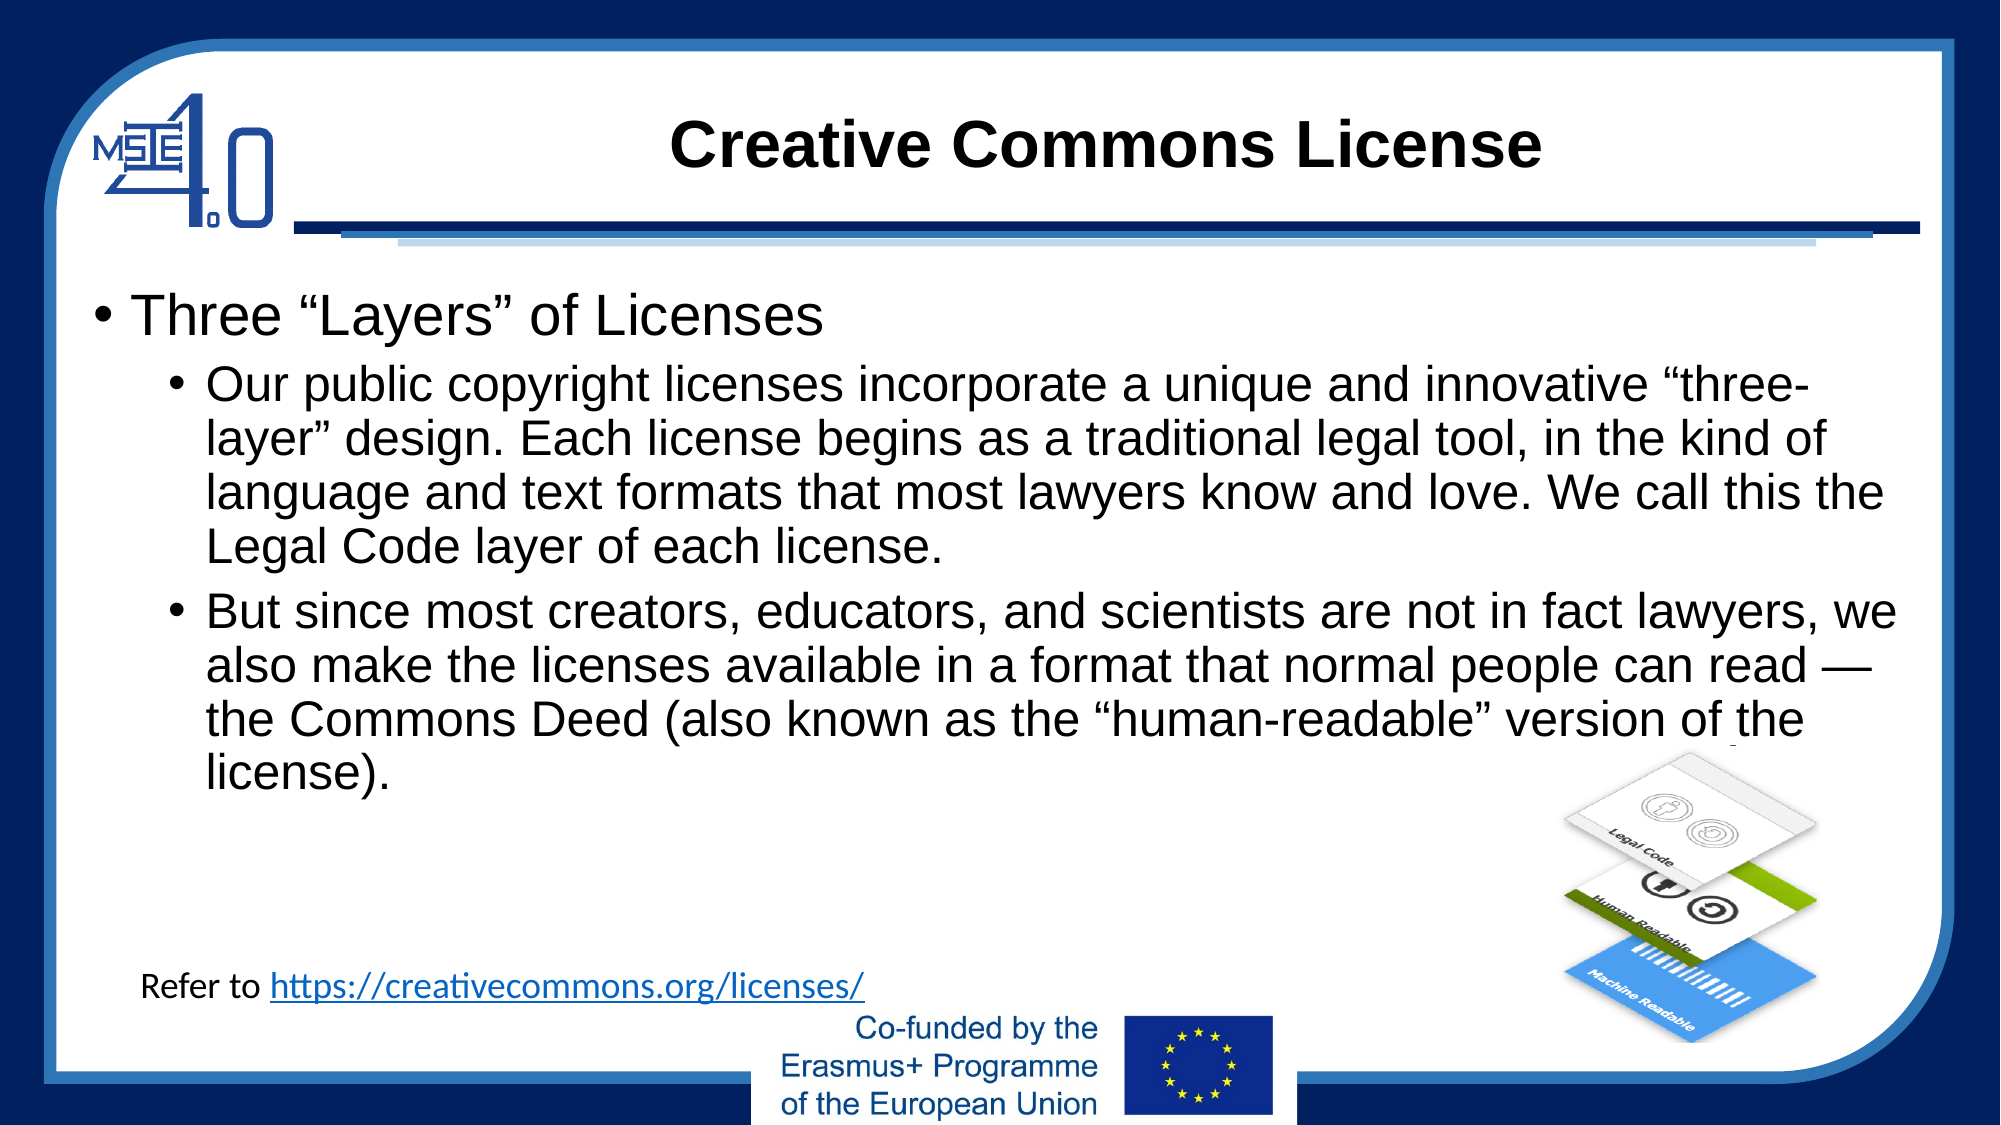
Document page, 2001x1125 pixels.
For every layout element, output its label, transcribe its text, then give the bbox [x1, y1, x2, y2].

title Creative Commons License [294, 73, 1921, 220]
text_box Refer to https://creativecommons.org/licenses/ [125, 953, 948, 1014]
picture [751, 1003, 1298, 1125]
picture [1558, 745, 1820, 1043]
list Three “Layers” of Licenses Our public copyright licenses incorporate a unique and innovative “three-layer” design. Each license begins as a traditional legal tool, in the kind of language and text formats that most lawyers know and love. We call this the Legal Code layer of each license. But since most creators, educators, and scientists are not in fact lawyers, we also make the licenses available in a format that normal people can read — the Commons Deed (also known as the “human-readable” version of the license). [78, 277, 1921, 984]
